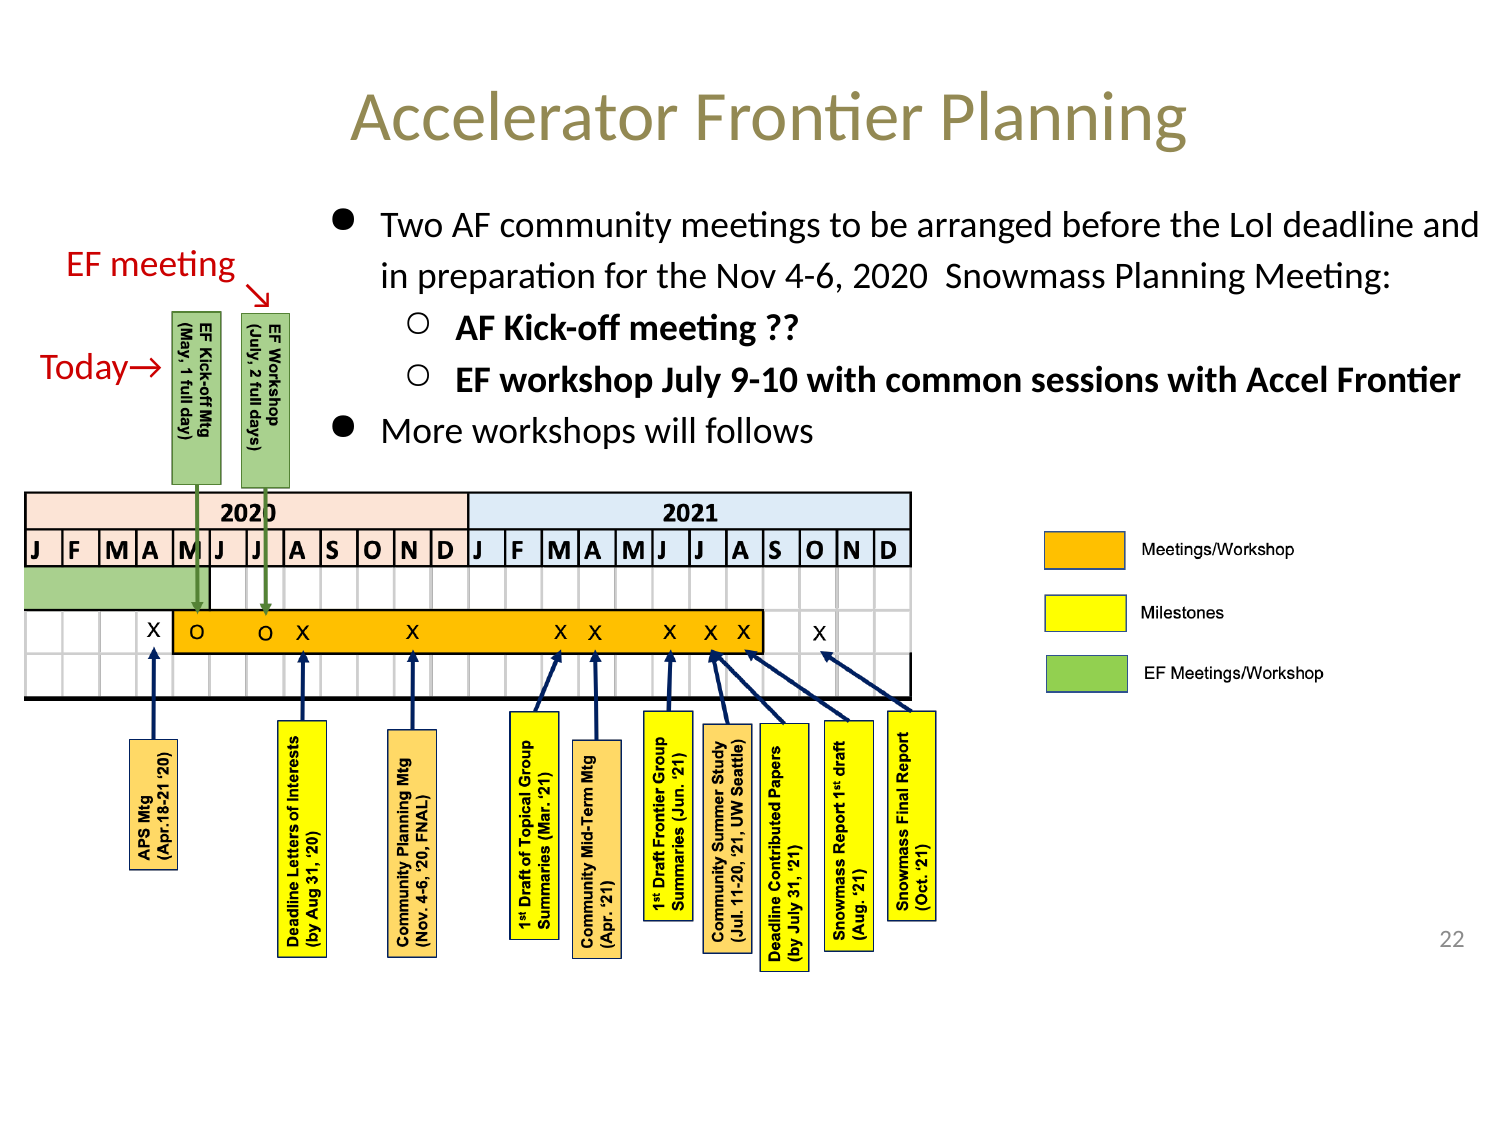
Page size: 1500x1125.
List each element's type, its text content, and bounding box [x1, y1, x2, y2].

text_box ↘ [226, 254, 296, 303]
title Accelerator Frontier Planning [70, 54, 1469, 149]
text_box Two AF community meetings to be arranged before the LoI deadline and in preparation for the Nov 4-6, 2020 Snowmass Planning Meeting: AF Kick-off meeting ?? EF workshop July 9-10 with common sessions with Accel Frontier More workshops will follows [290, 177, 1500, 399]
slide_number 22 [1389, 905, 1480, 971]
picture [24, 311, 1334, 973]
text_box EF meeting [51, 223, 296, 289]
